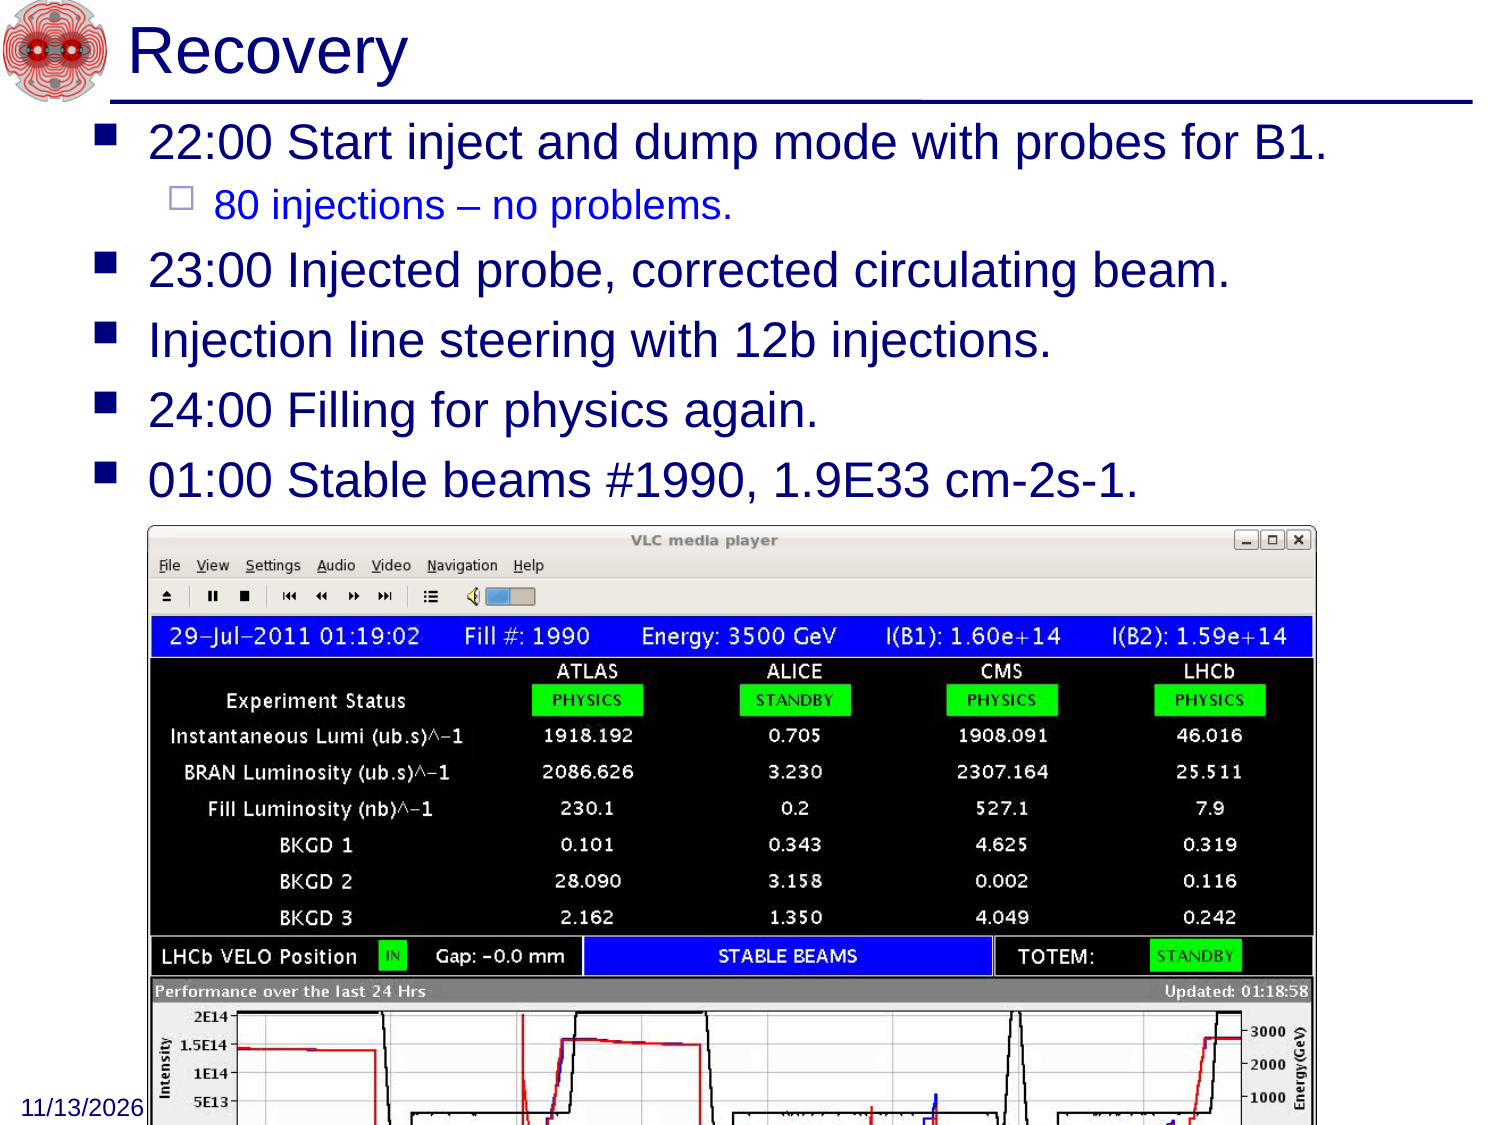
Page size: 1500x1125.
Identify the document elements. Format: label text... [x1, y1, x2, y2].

picture [147, 525, 1318, 1125]
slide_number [5, 1085, 142, 1125]
picture [0, 0, 108, 103]
list 22:00 Start inject and dump mode with probes for B1. 80 injections – no problems. 23:00 Injected probe, corrected circulating beam. Injection line steering with 12b injections. 24:00 Filling for physics again. 01:00 Stable beams #1990, 1.9E33 cm-2s-1. [76, 101, 1427, 599]
title Recovery [111, 3, 1463, 91]
